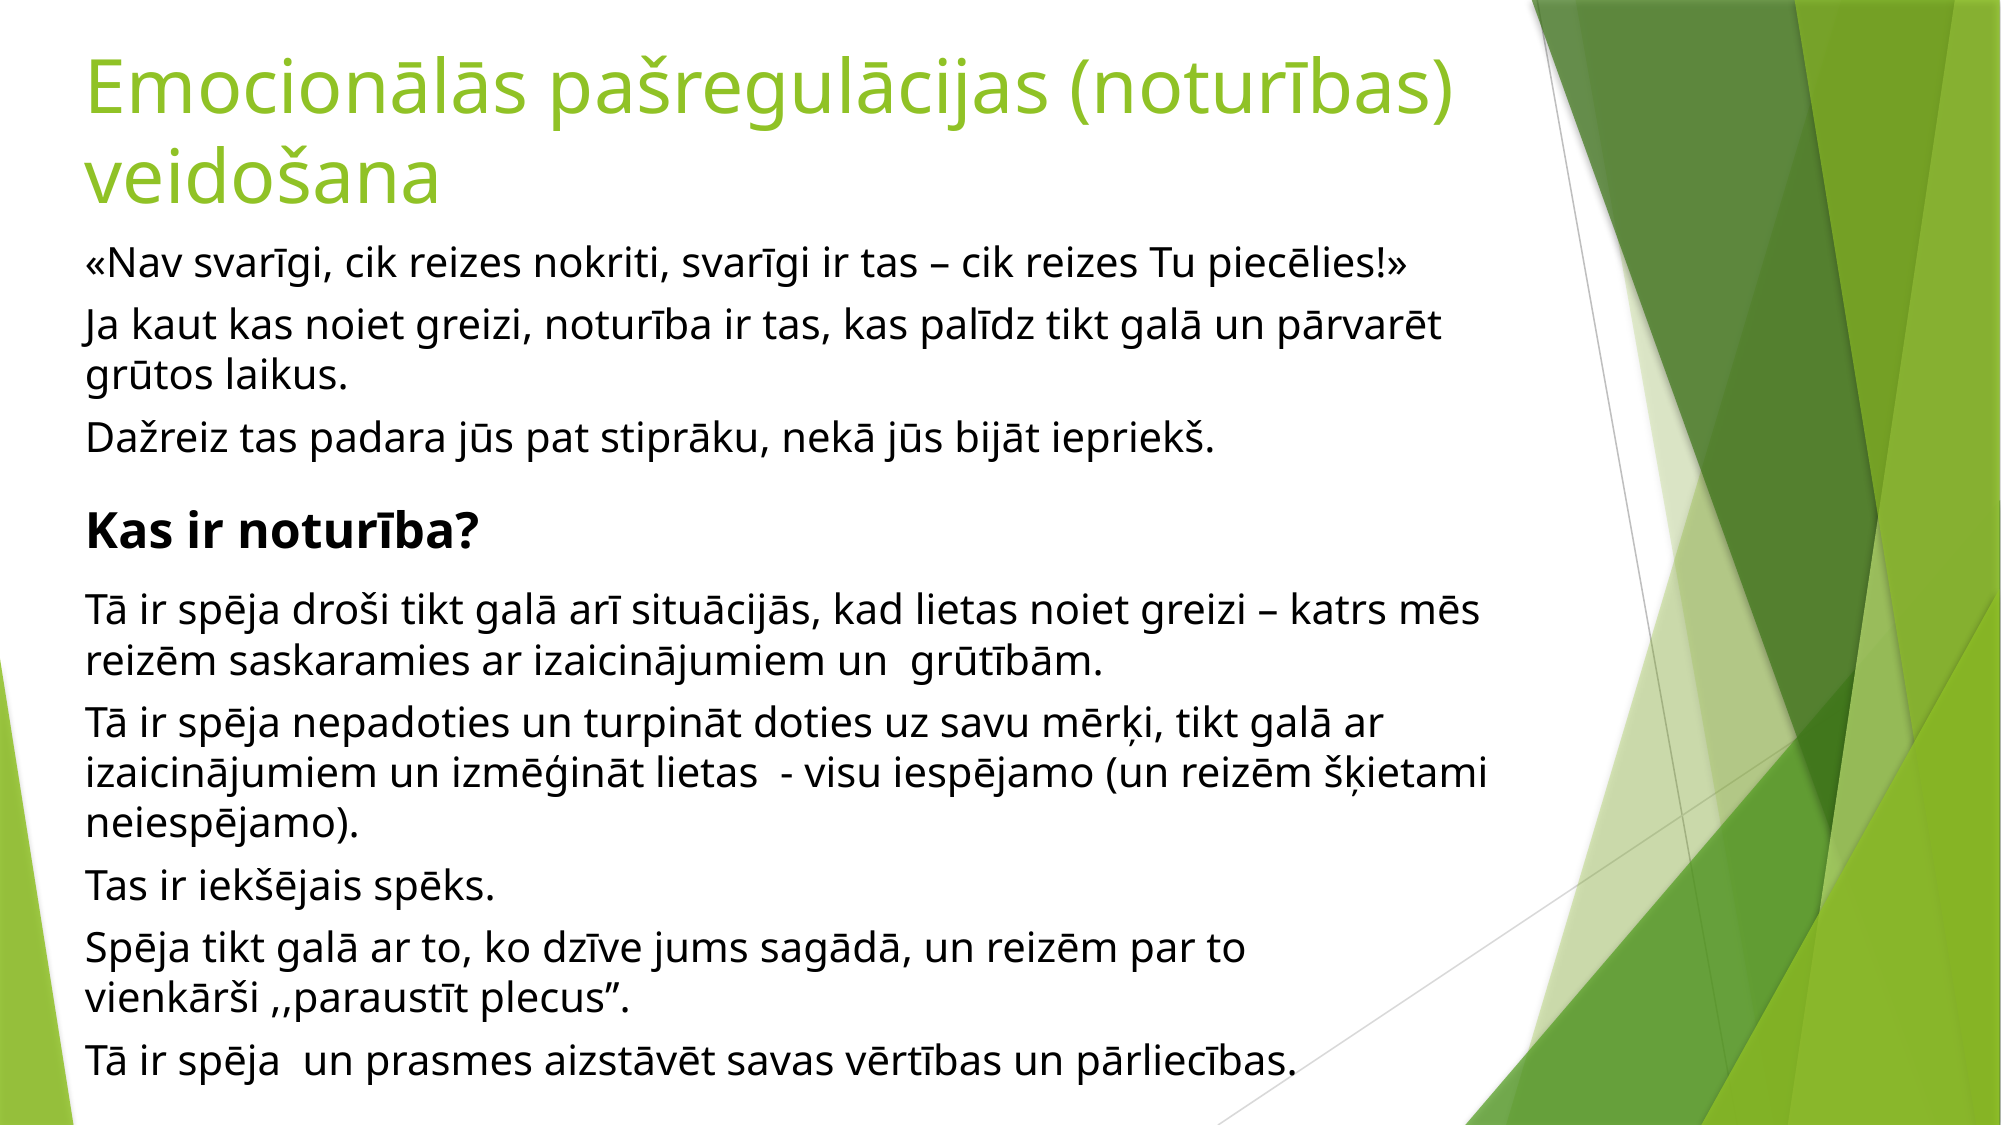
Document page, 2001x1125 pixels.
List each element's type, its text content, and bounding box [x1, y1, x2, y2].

text_box «Nav svarīgi, cik reizes nokriti, svarīgi ir tas – cik reizes Tu piecēlies!» Ja kaut kas noiet greizi, noturība ir tas, kas palīdz tikt galā un pārvarēt grūtos laikus. Dažreiz tas padara jūs pat stiprāku, nekā jūs bijāt iepriekš. Kas ir noturība? Tā ir spēja droši tikt galā arī situācijās, kad lietas noiet greizi – katrs mēs reizēm saskaramies ar izaicinājumiem un grūtībām. Tā ir spēja nepadoties un turpināt doties uz savu mērķi, tikt galā ar izaicinājumiem un izmēģināt lietas - visu iespējamo (un reizēm šķietami neiespējamo). Tas ir iekšējais spēks. Spēja tikt galā ar to, ko dzīve jums sagādā, un reizēm par to vienkārši ,,paraustīt plecus’’. Tā ir spēja un prasmes aizstāvēt savas vērtības un pārliecības. [70, 228, 1594, 1084]
title Emocionālās pašregulācijas (noturības) veidošana [70, 31, 1481, 248]
